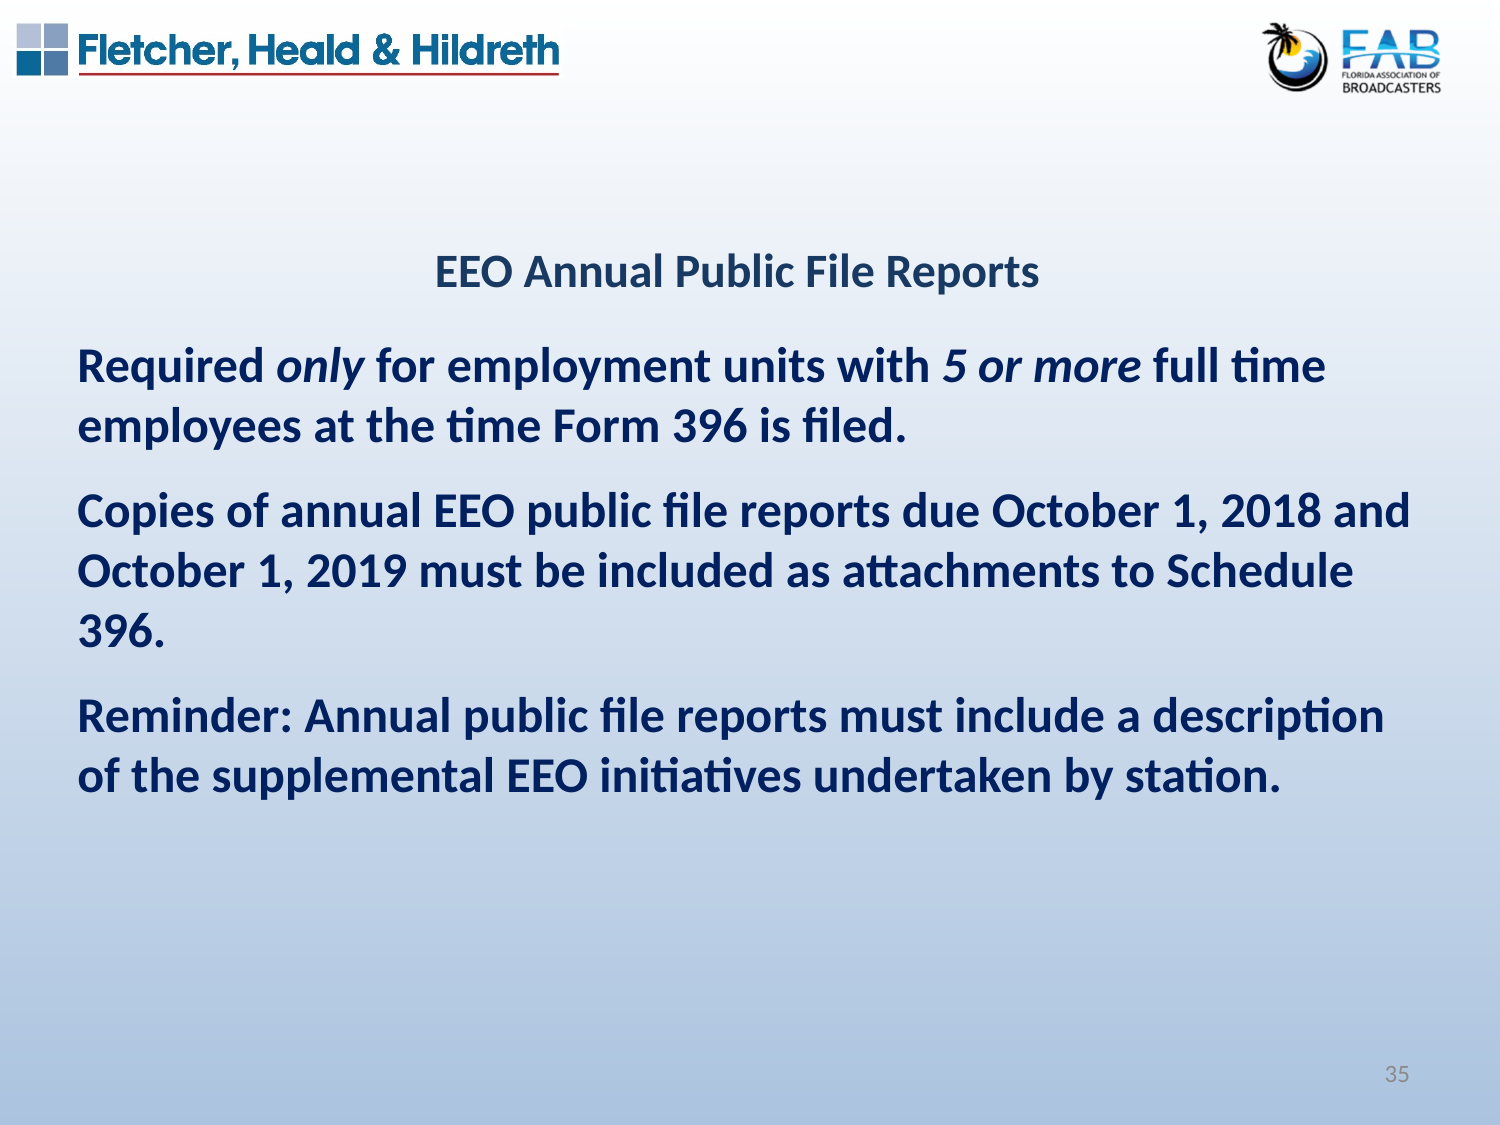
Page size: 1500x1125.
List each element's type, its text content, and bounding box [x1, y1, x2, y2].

picture [1258, 16, 1442, 101]
picture [12, 21, 563, 79]
slide_number 35 [1074, 1042, 1425, 1103]
text_box Required only for employment units with 5 or more full time employees at the time Form 396 is filed. Copies of annual EEO public file reports due October 1, 2018 and October 1, 2019 must be included as attachments to Schedule 396. Reminder: Annual public file reports must include a description of the supplemental EEO initiatives undertaken by station. [62, 324, 1438, 955]
list EEO Annual Public File Reports [62, 224, 1413, 313]
